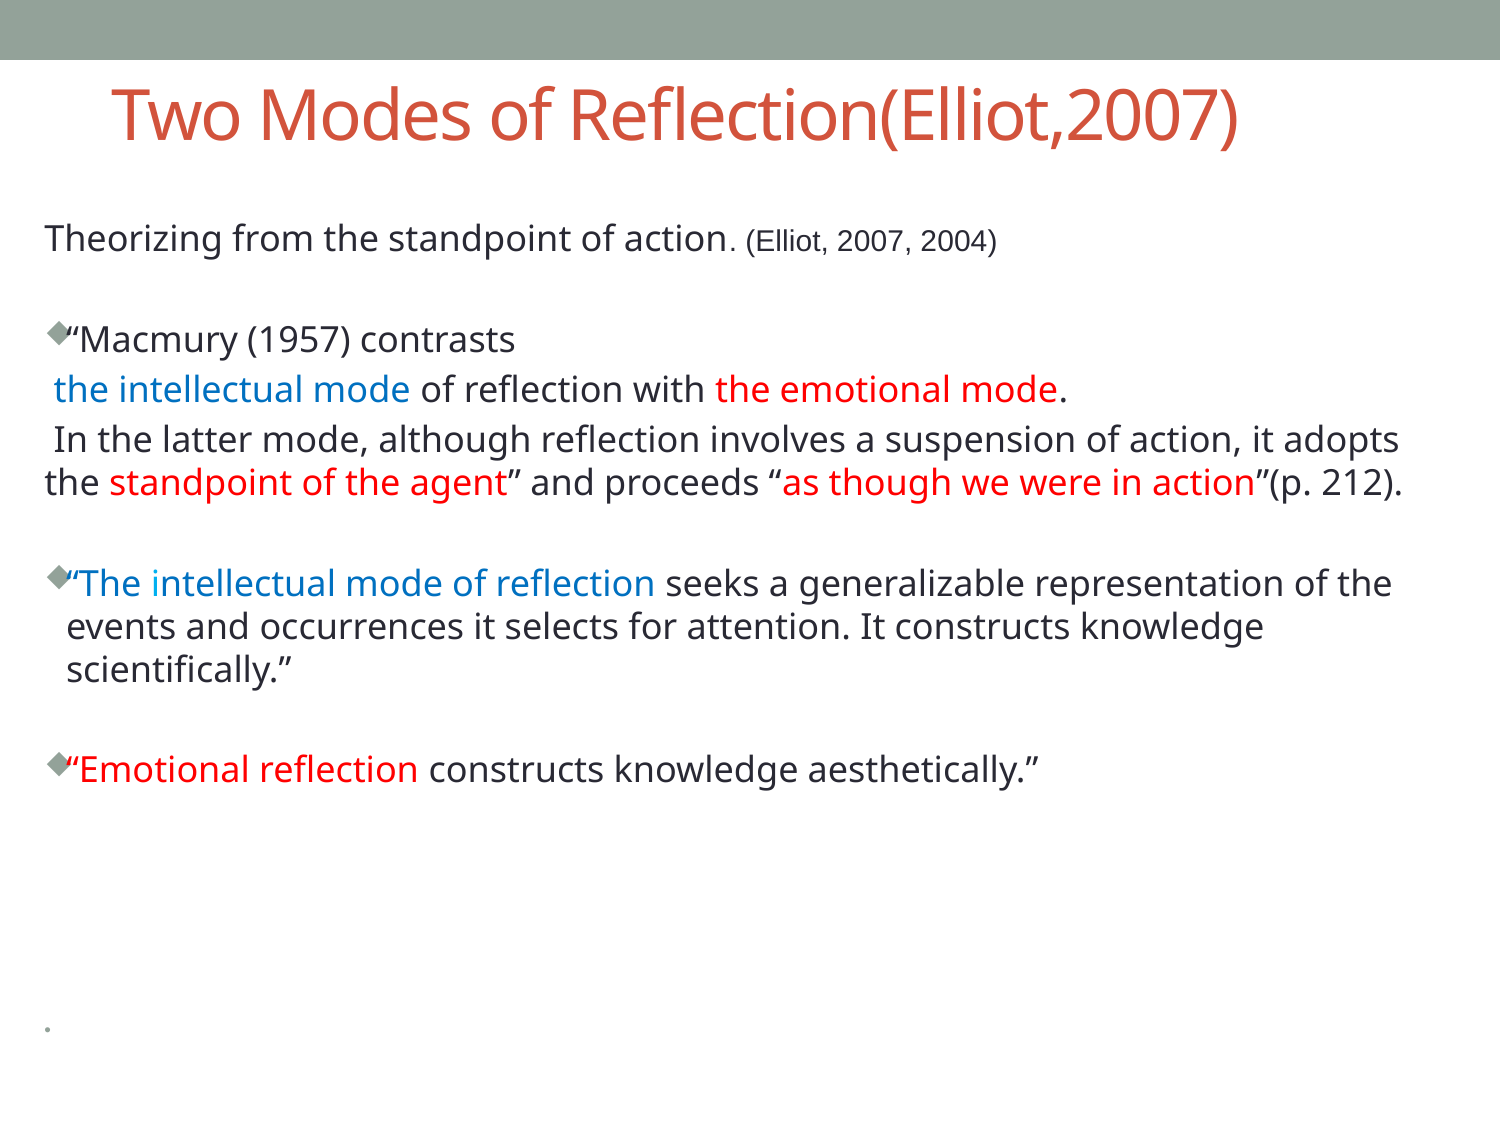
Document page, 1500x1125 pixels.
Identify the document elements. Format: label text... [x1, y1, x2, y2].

list Theorizing from the standpoint of action. (Elliot, 2007, 2004) “Macmury (1957) contrasts the intellectual mode of reflection with the emotional mode. In the latter mode, although reflection involves a suspension of action, it adopts the standpoint of the agent” and proceeds “as though we were in action”(p. 212). “The intellectual mode of reflection seeks a generalizable representation of the events and occurrences it selects for attention. It constructs knowledge scientifically.” “Emotional reflection constructs knowledge aesthetically.” [29, 208, 1471, 1063]
title Two Modes of Reflection(Elliot,2007) [76, 30, 1427, 194]
